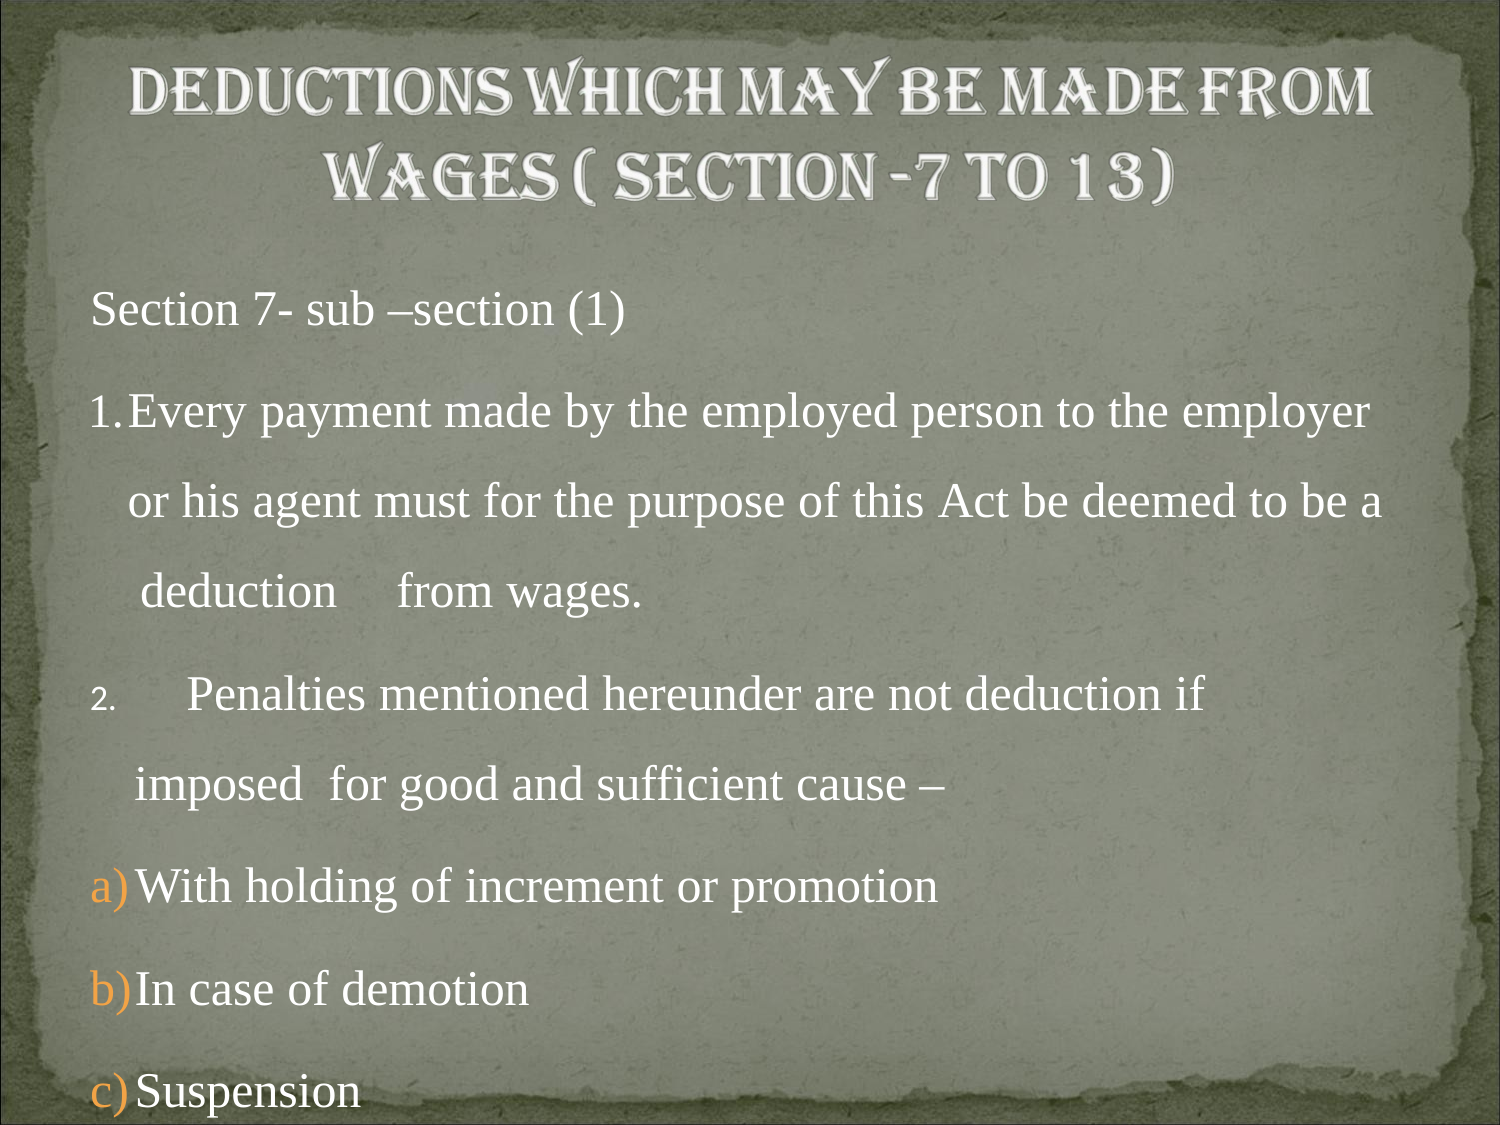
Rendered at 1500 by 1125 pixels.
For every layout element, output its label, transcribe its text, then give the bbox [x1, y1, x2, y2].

picture [0, 0, 1500, 1125]
text_box Section 7- sub –section (1) Every payment made by the employed person to the employer or his agent must for the purpose of this Act be deemed to be a deduction from wages. Penalties mentioned hereunder are not deduction if imposed for good and sufficient cause – With holding of increment or promotion In case of demotion Suspension [87, 273, 1392, 1118]
